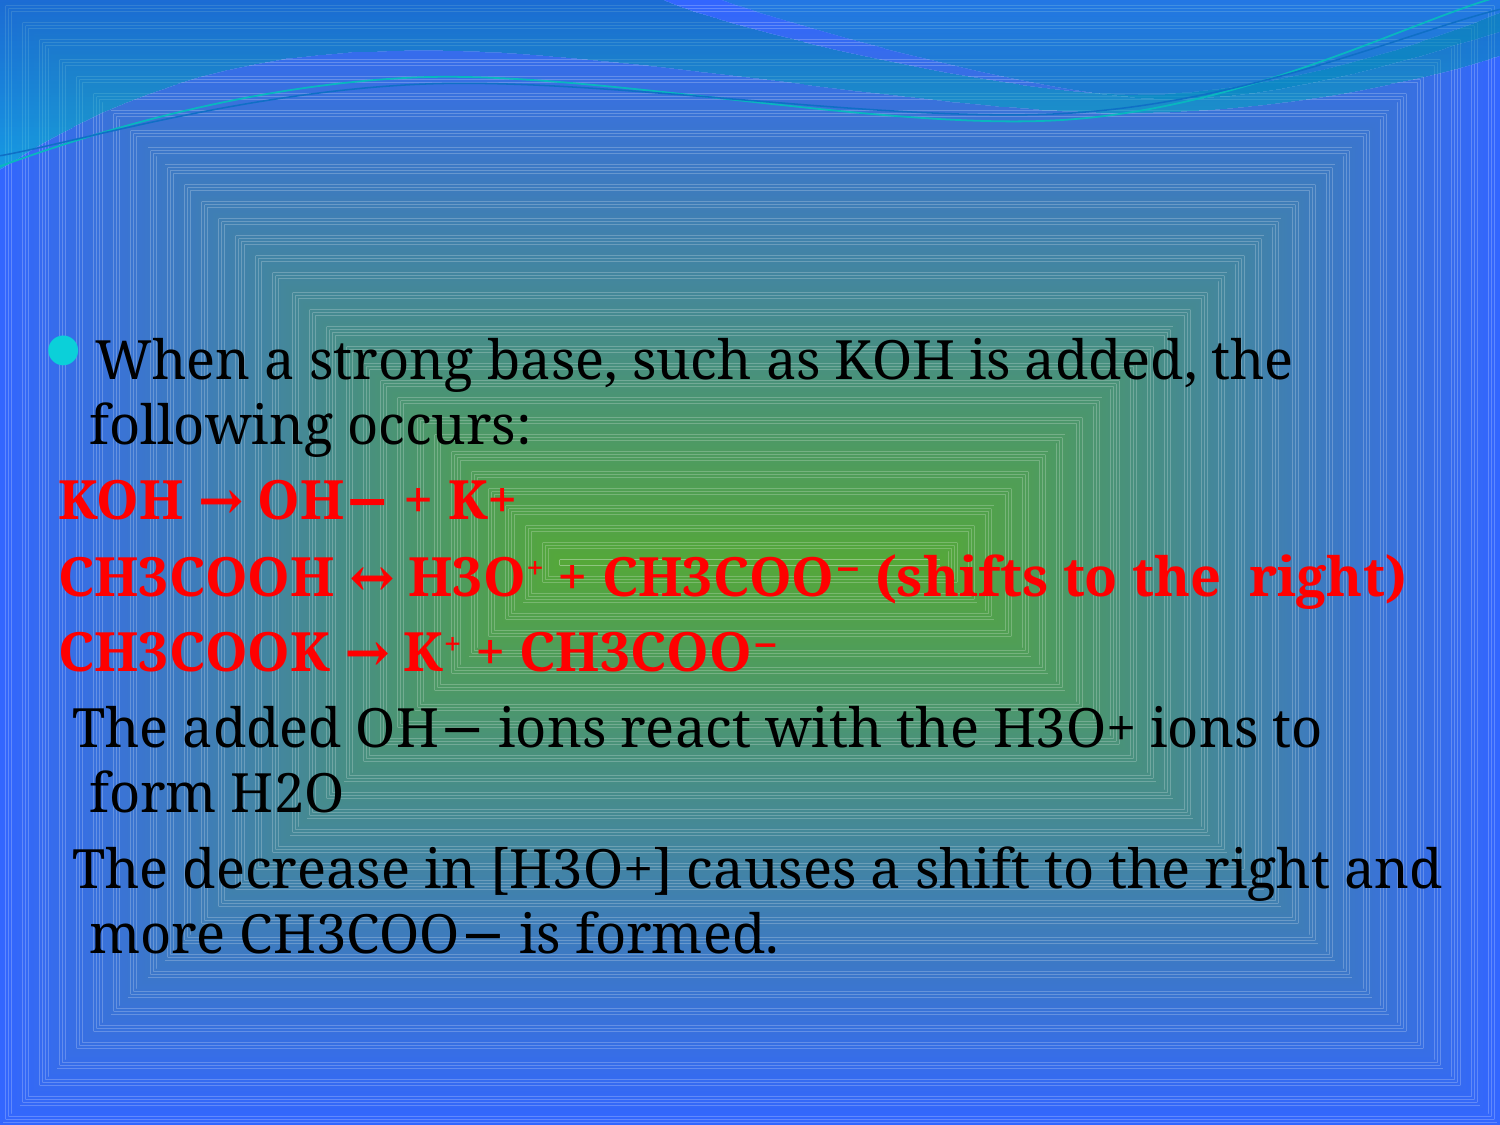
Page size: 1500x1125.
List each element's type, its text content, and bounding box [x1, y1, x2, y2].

list When a strong base, such as KOH is added, the following occurs: KOH → OH− + K+ CH3COOH ↔ H3O+ + CH3COO− (shifts to the right) CH3COOK → K+ + CH3COO− The added OH− ions react with the H3O+ ions to form H2O The decrease in [H3O+] causes a shift to the right and more CH3COO− is formed. [29, 317, 1471, 1038]
